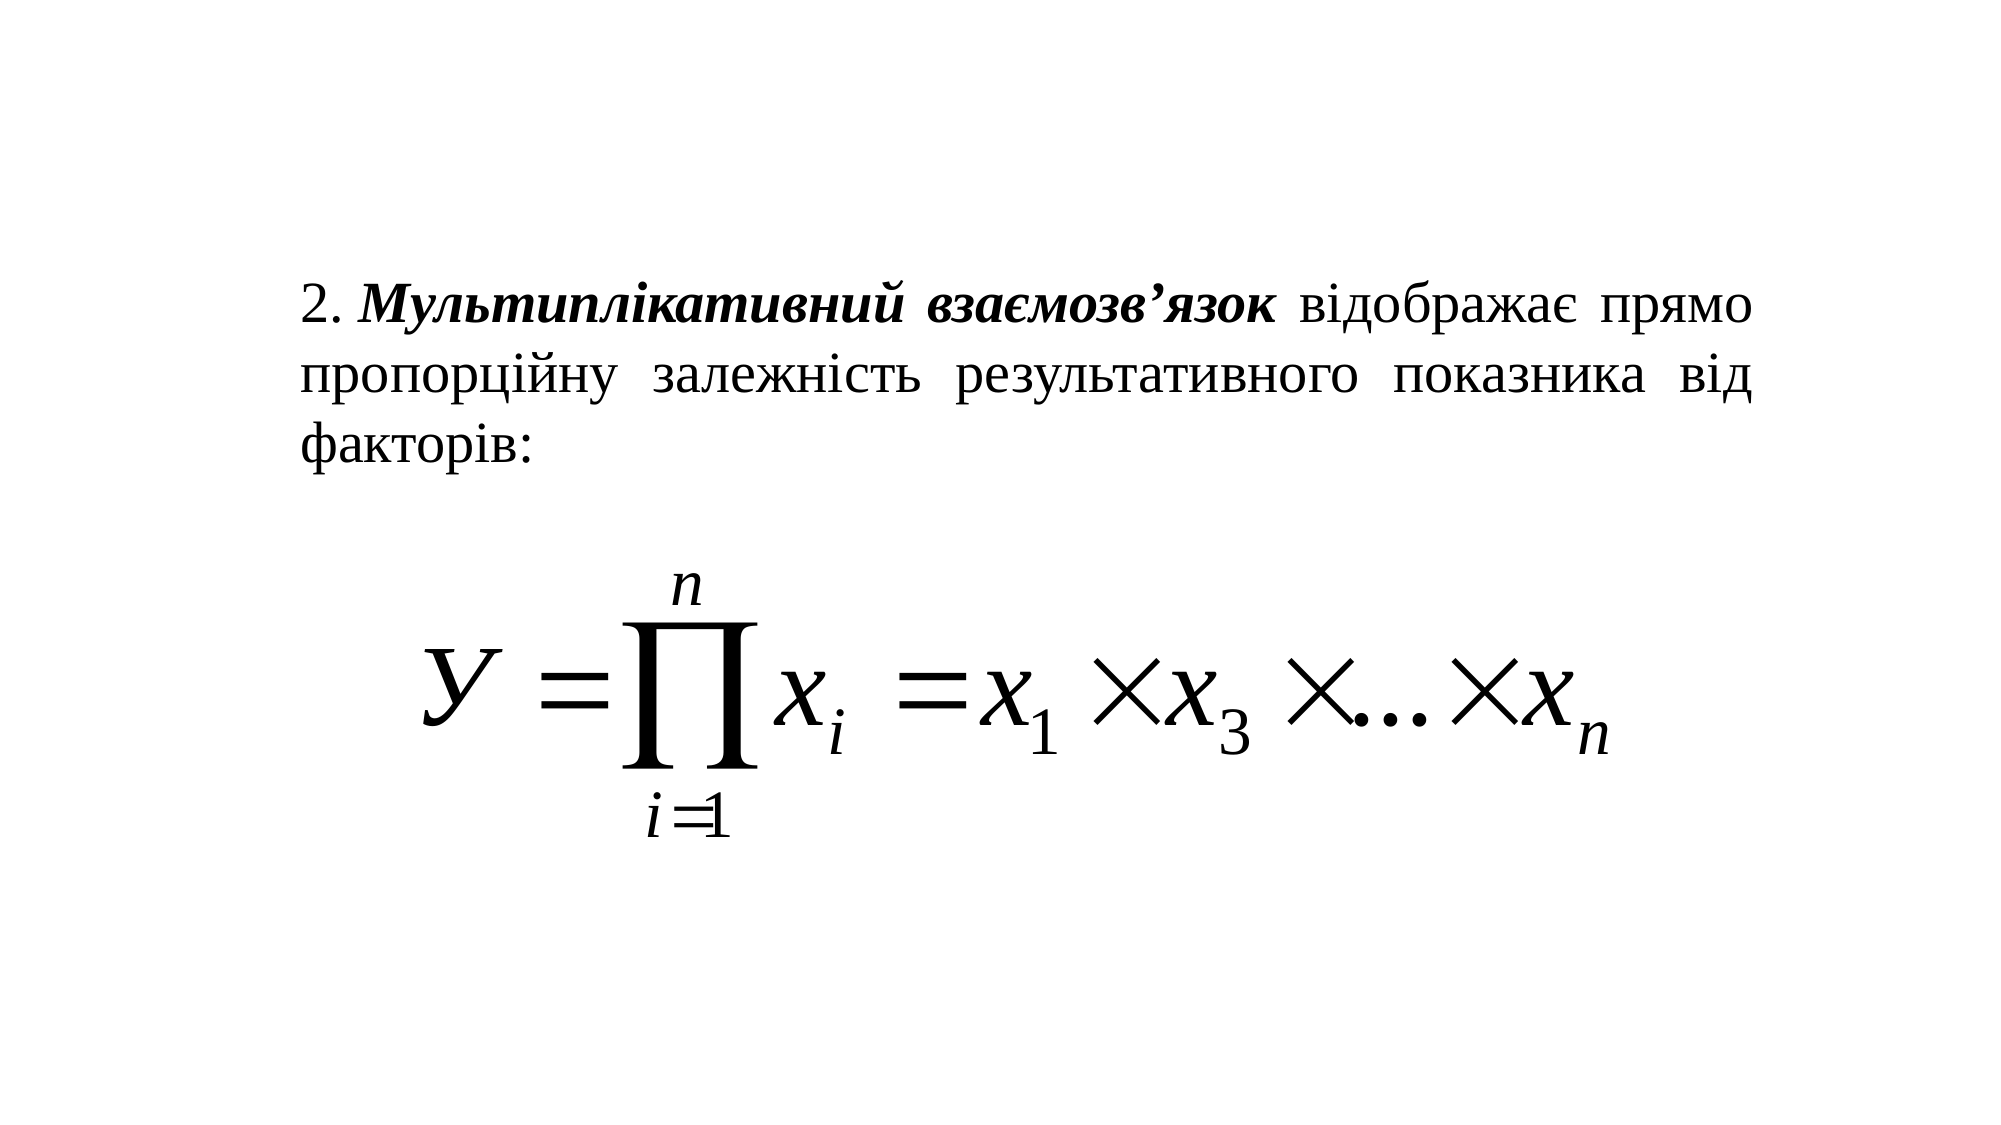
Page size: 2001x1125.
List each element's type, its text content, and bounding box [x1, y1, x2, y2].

text_box 2. Мультиплікативний взаємозв’язок відображає прямо пропорційну залежність результативного показника від факторів: [285, 257, 1769, 482]
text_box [406, 531, 1647, 861]
